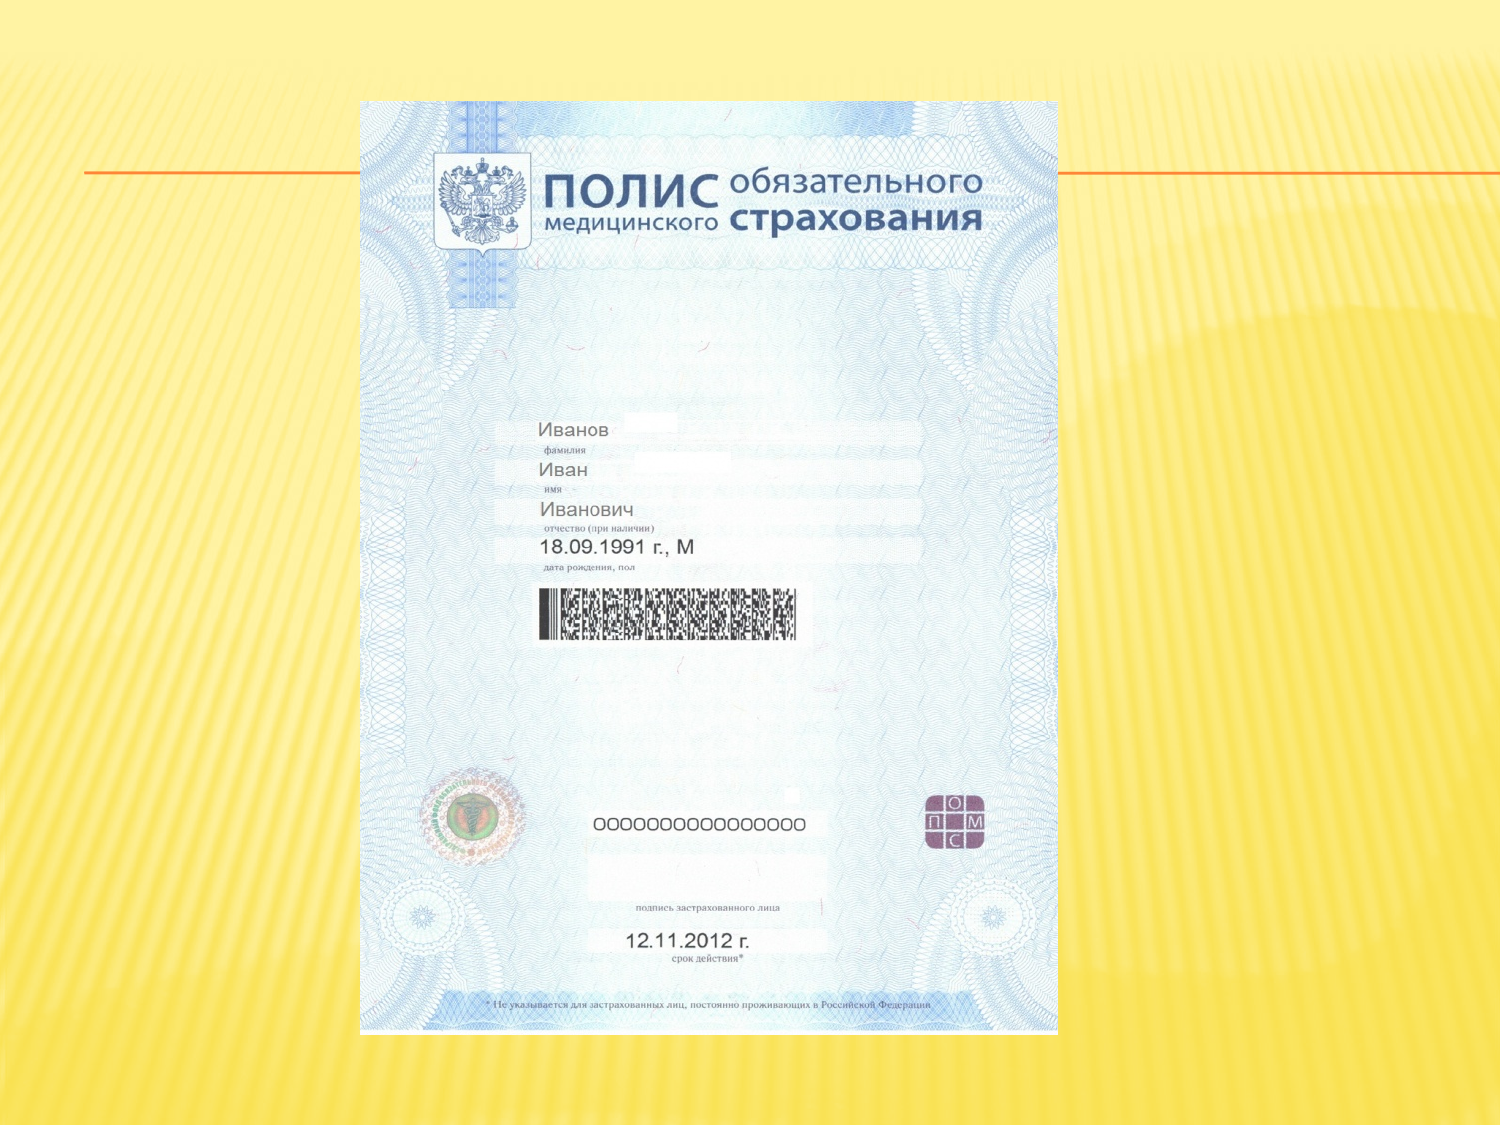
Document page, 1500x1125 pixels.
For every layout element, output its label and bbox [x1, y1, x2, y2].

list [359, 101, 1058, 1036]
